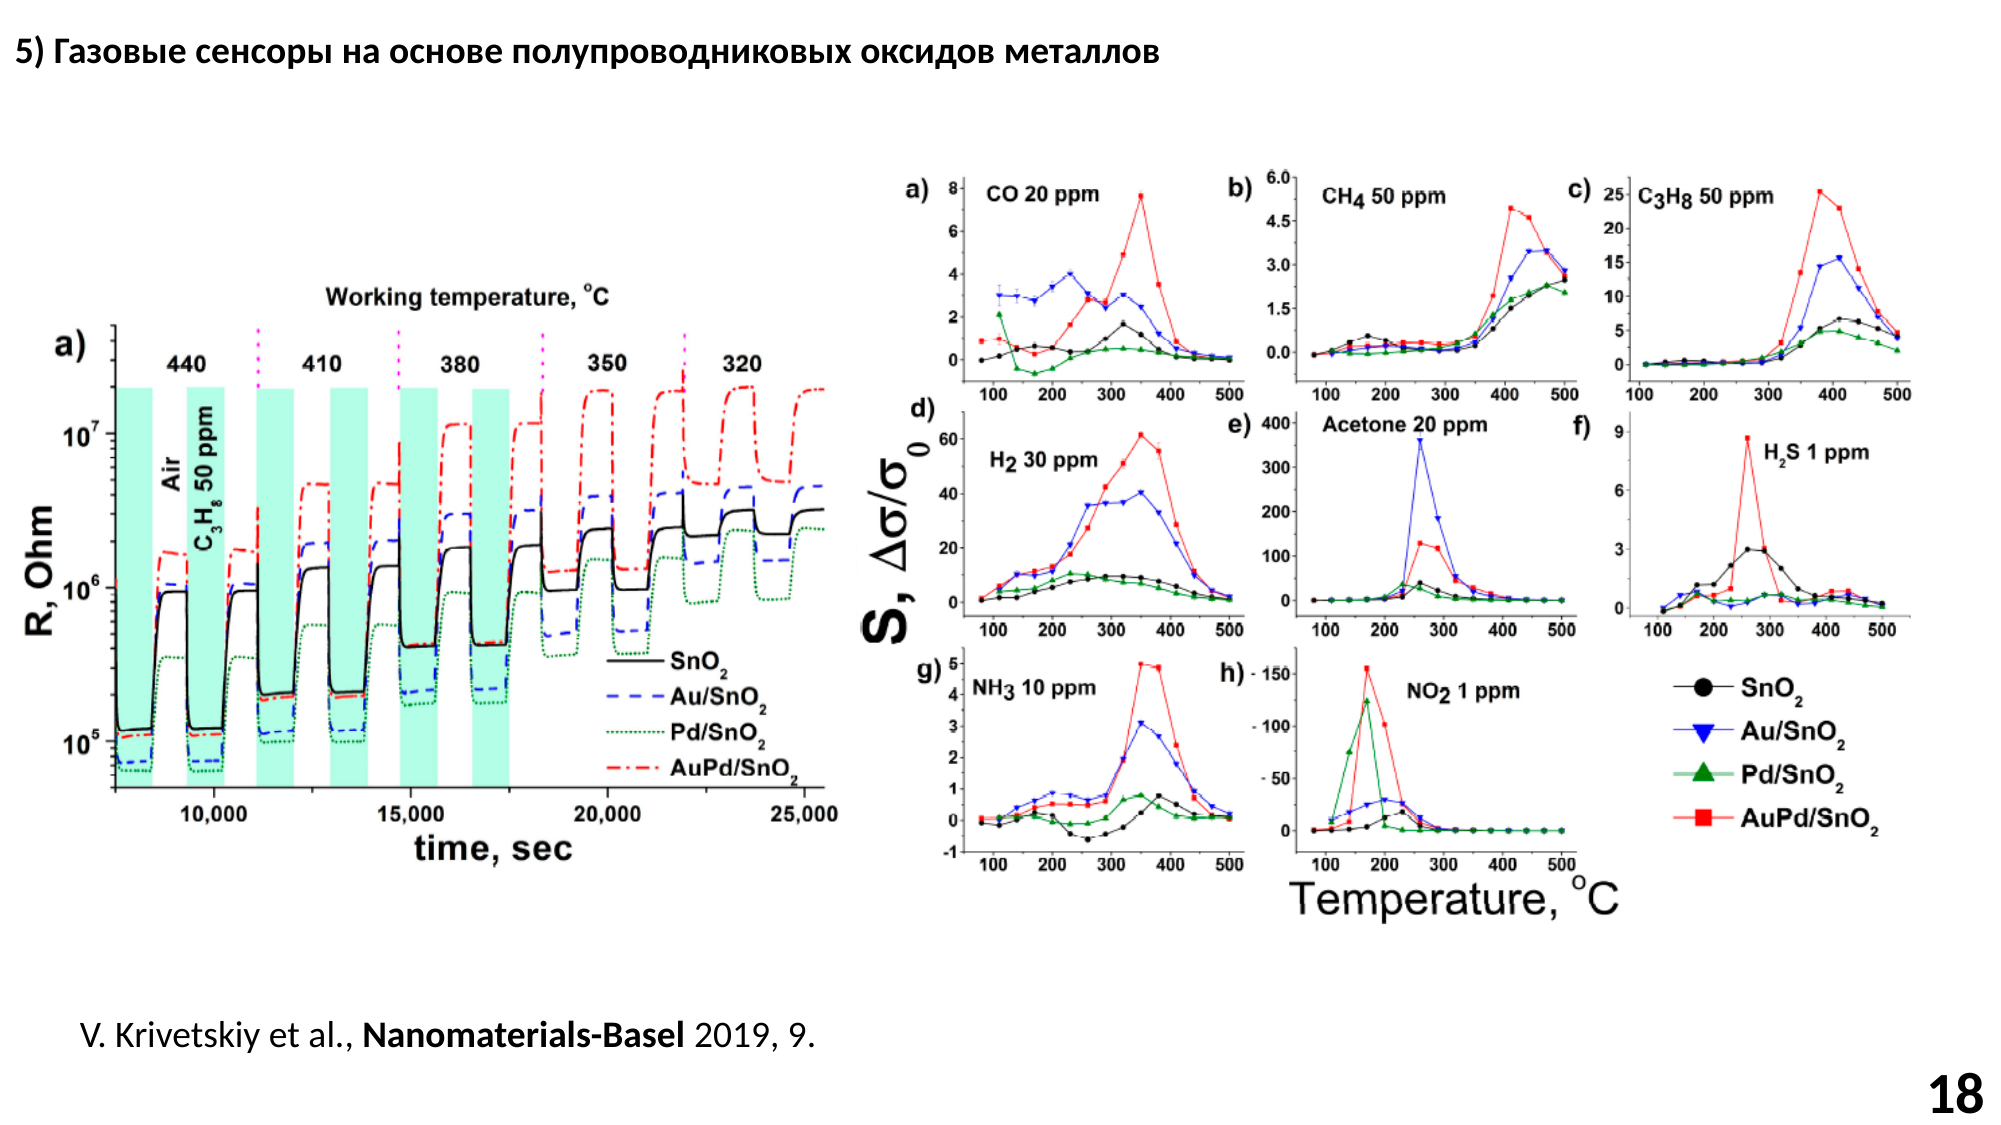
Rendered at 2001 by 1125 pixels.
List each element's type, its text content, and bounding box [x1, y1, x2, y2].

text_box 5) Газовые сенсоры на основе полупроводниковых оксидов металлов [0, 18, 1230, 79]
text_box V. Krivetskiy et al., Nanomaterials-Basel 2019, 9. [65, 1002, 1080, 1062]
text_box 18 [1911, 1047, 2000, 1125]
picture [0, 153, 1974, 947]
